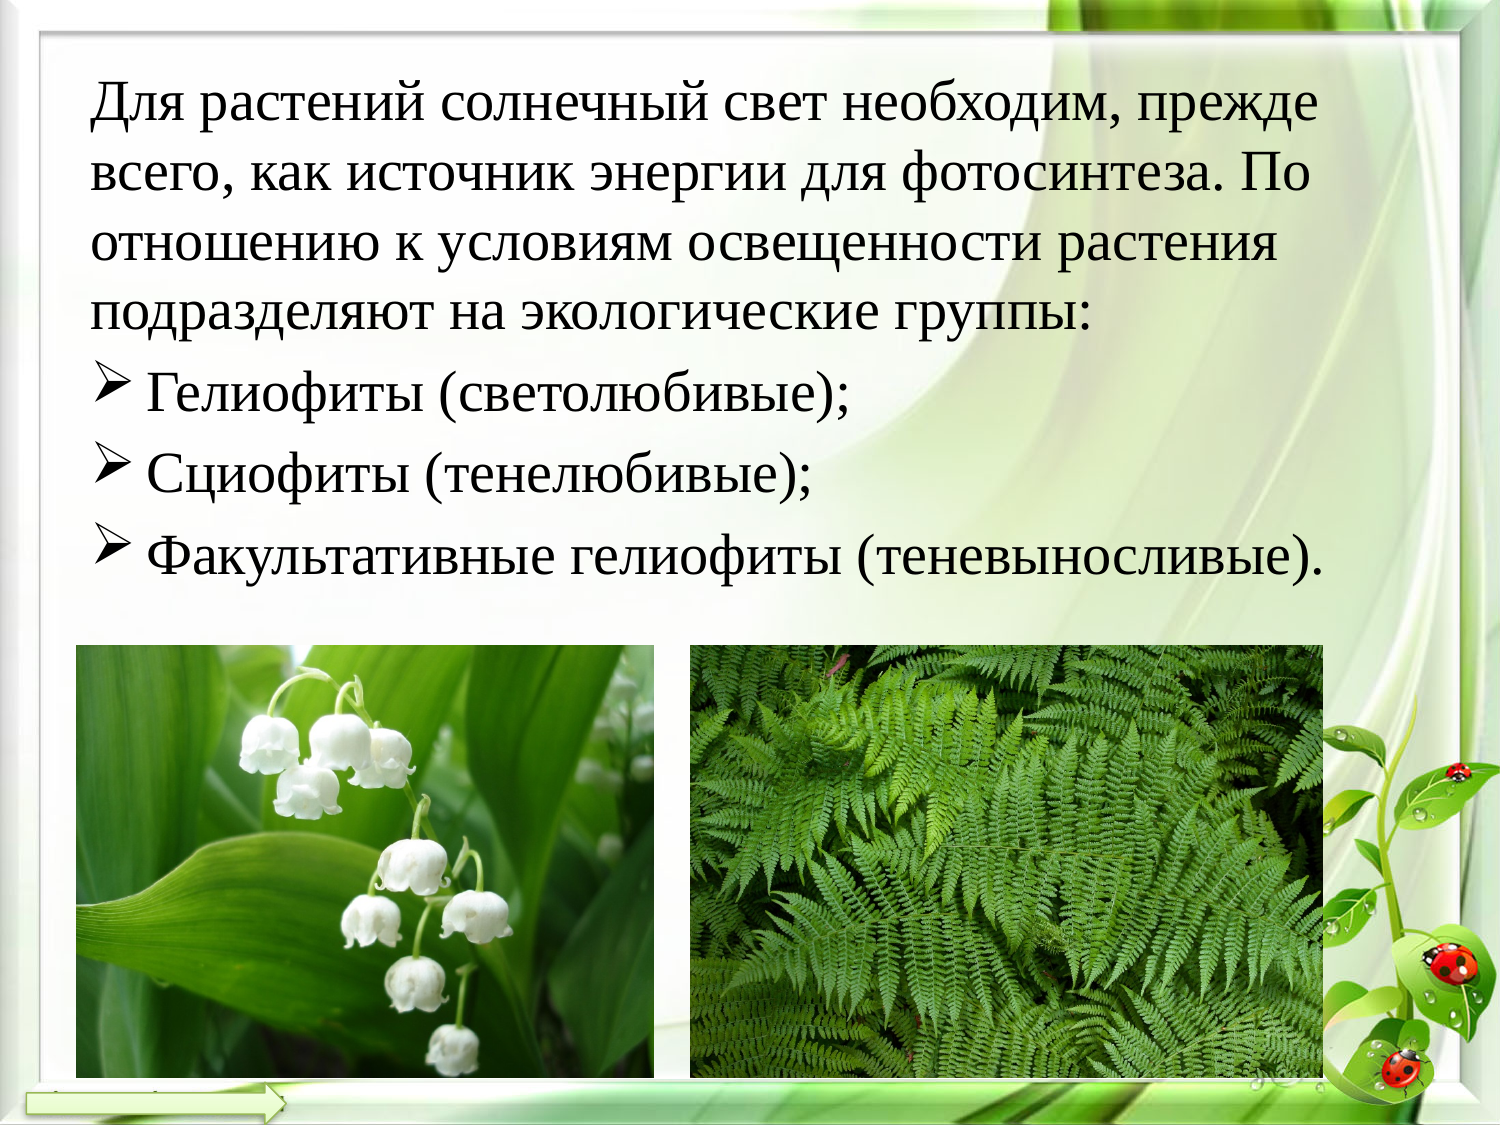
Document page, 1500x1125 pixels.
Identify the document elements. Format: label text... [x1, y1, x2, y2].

list Для растений солнечный свет необходим, прежде всего, как источник энергии для фотосинтеза. По отношению к условиям освещенности растения подразделяют на экологические группы: Гелиофиты (светолюбивые); Сциофиты (тенелюбивые); Факультативные гелиофиты (теневыносливые). [75, 54, 1447, 1005]
text_box [25, 1087, 287, 1125]
picture [0, 0, 1500, 1125]
